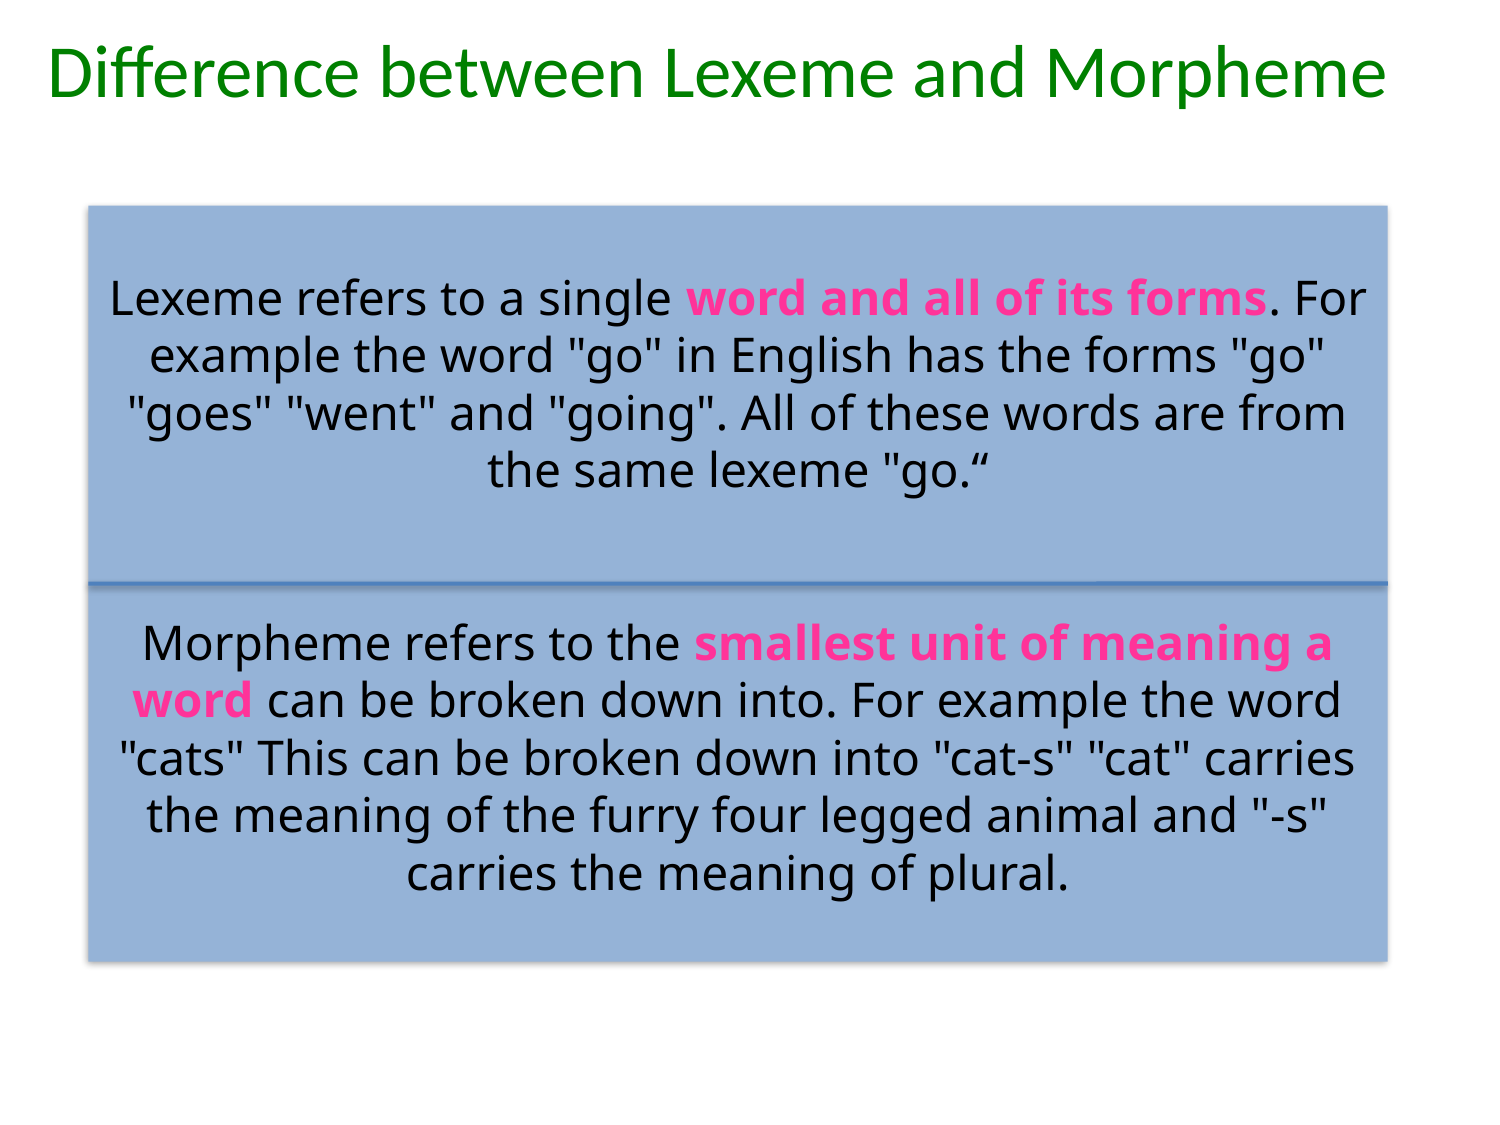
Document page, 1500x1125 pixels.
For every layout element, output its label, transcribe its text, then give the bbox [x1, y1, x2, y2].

text_box Lexeme refers to a single word and all of its forms. For example the word "go" in English has the forms "go" "goes" "went" and "going". All of these words are from the same lexeme "go.“ Morpheme refers to the smallest unit of meaning a word can be broken down into. For example the word "cats" This can be broken down into "cat-s" "cat" carries the meaning of the furry four legged animal and "-s" carries the meaning of plural. [88, 205, 1388, 581]
text_box Lexeme refers to a single word and all of its forms. For example the word "go" in English has the forms "go" "goes" "went" and "going". All of these words are from the same lexeme "go.“ Morpheme refers to the smallest unit of meaning a word can be broken down into. For example the word "cats" This can be broken down into "cat-s" "cat" carries the meaning of the furry four legged animal and "-s" carries the meaning of plural. [88, 592, 1388, 962]
text_box Difference between Lexeme and Morpheme [32, 15, 1500, 121]
